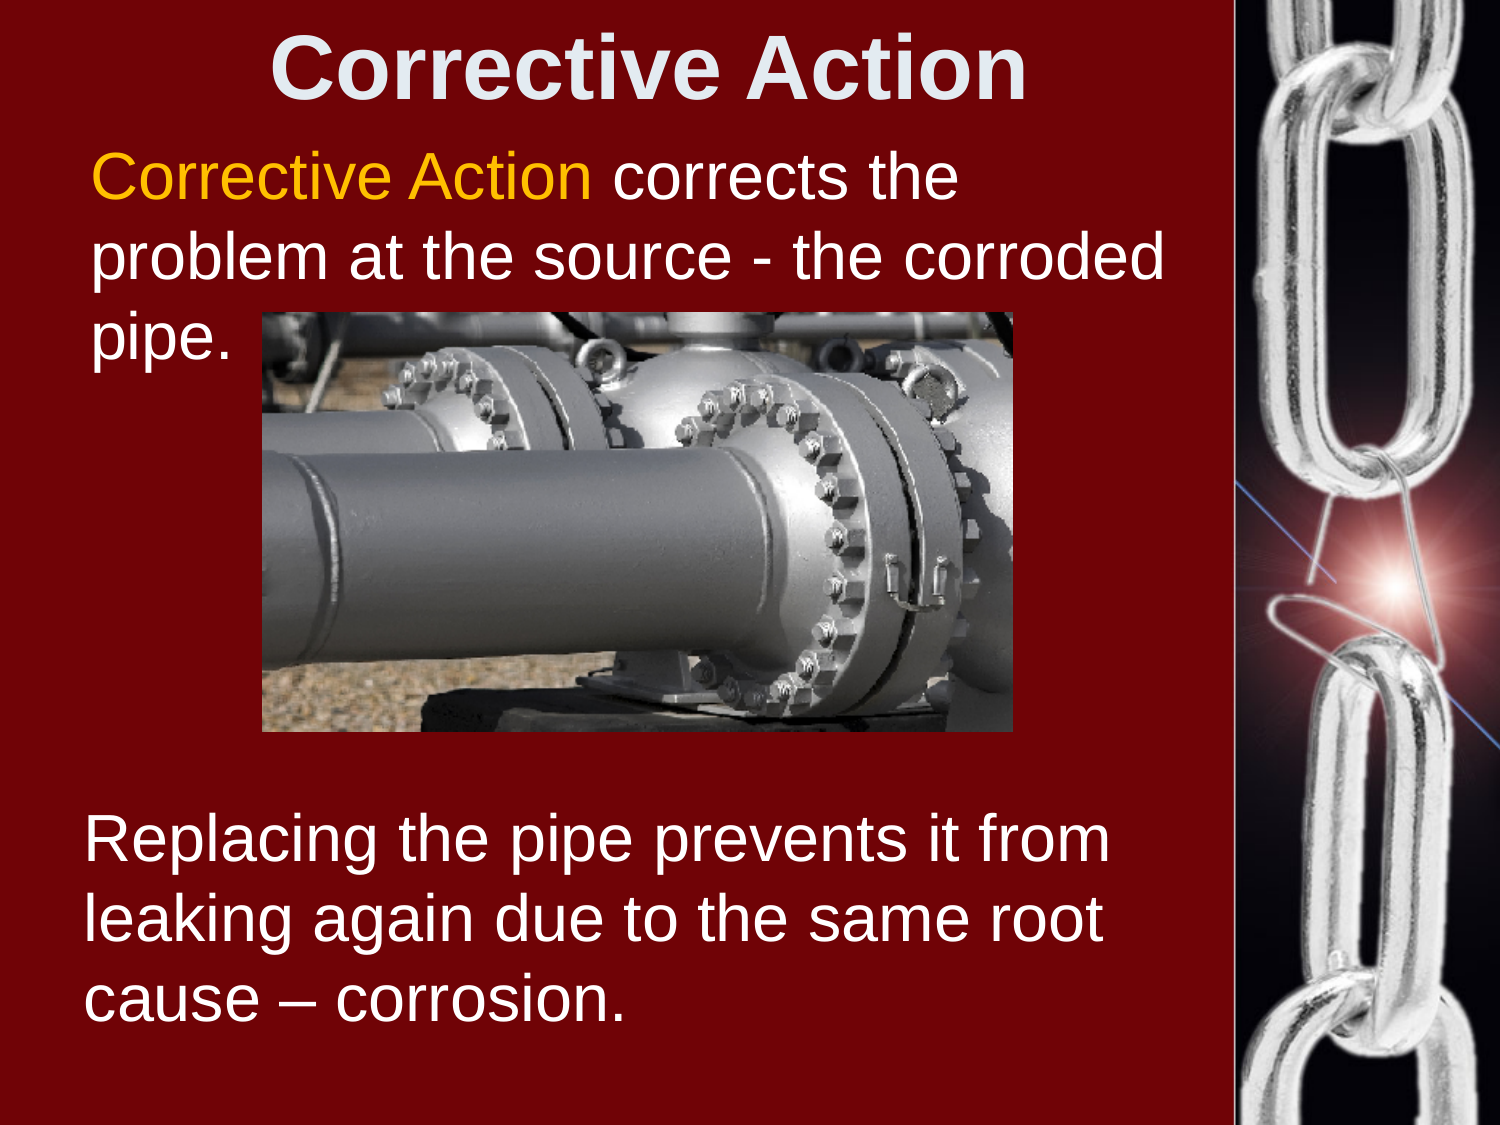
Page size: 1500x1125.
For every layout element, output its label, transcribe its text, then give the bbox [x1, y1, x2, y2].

picture [0, 0, 1500, 1125]
title Corrective Action [75, 0, 1225, 125]
text_box Replacing the pipe prevents it from leaking again due to the same root cause – corrosion. [68, 787, 1207, 1043]
list Corrective Action corrects the problem at the source - the corroded pipe. [75, 125, 1225, 400]
